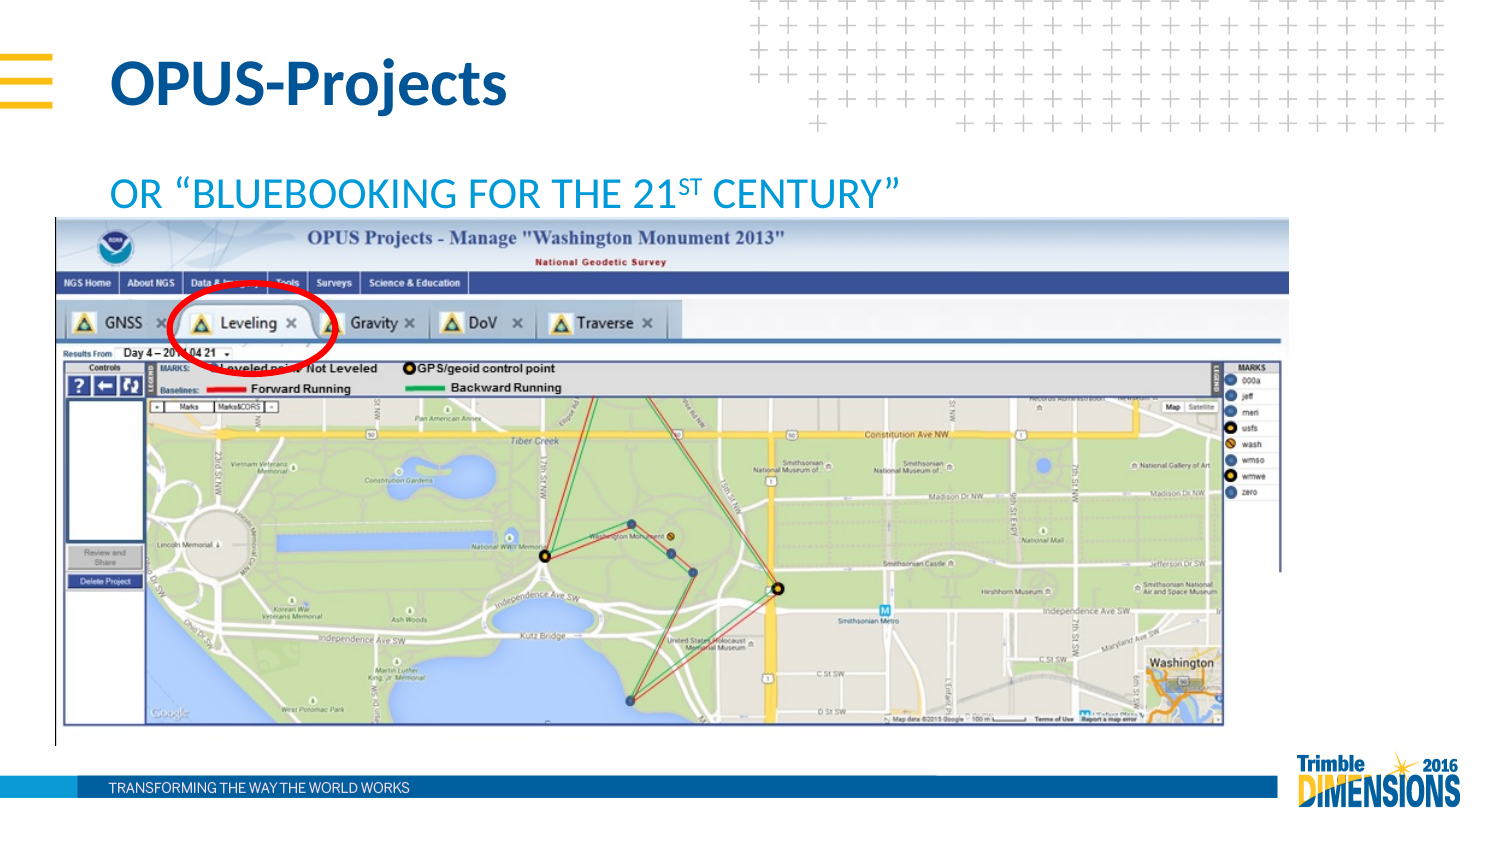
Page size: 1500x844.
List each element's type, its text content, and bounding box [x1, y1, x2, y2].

list Or “bluebooking for the 21st century” [94, 156, 1408, 226]
title OPUS-Projects [95, 36, 1408, 137]
picture [0, 0, 1500, 844]
